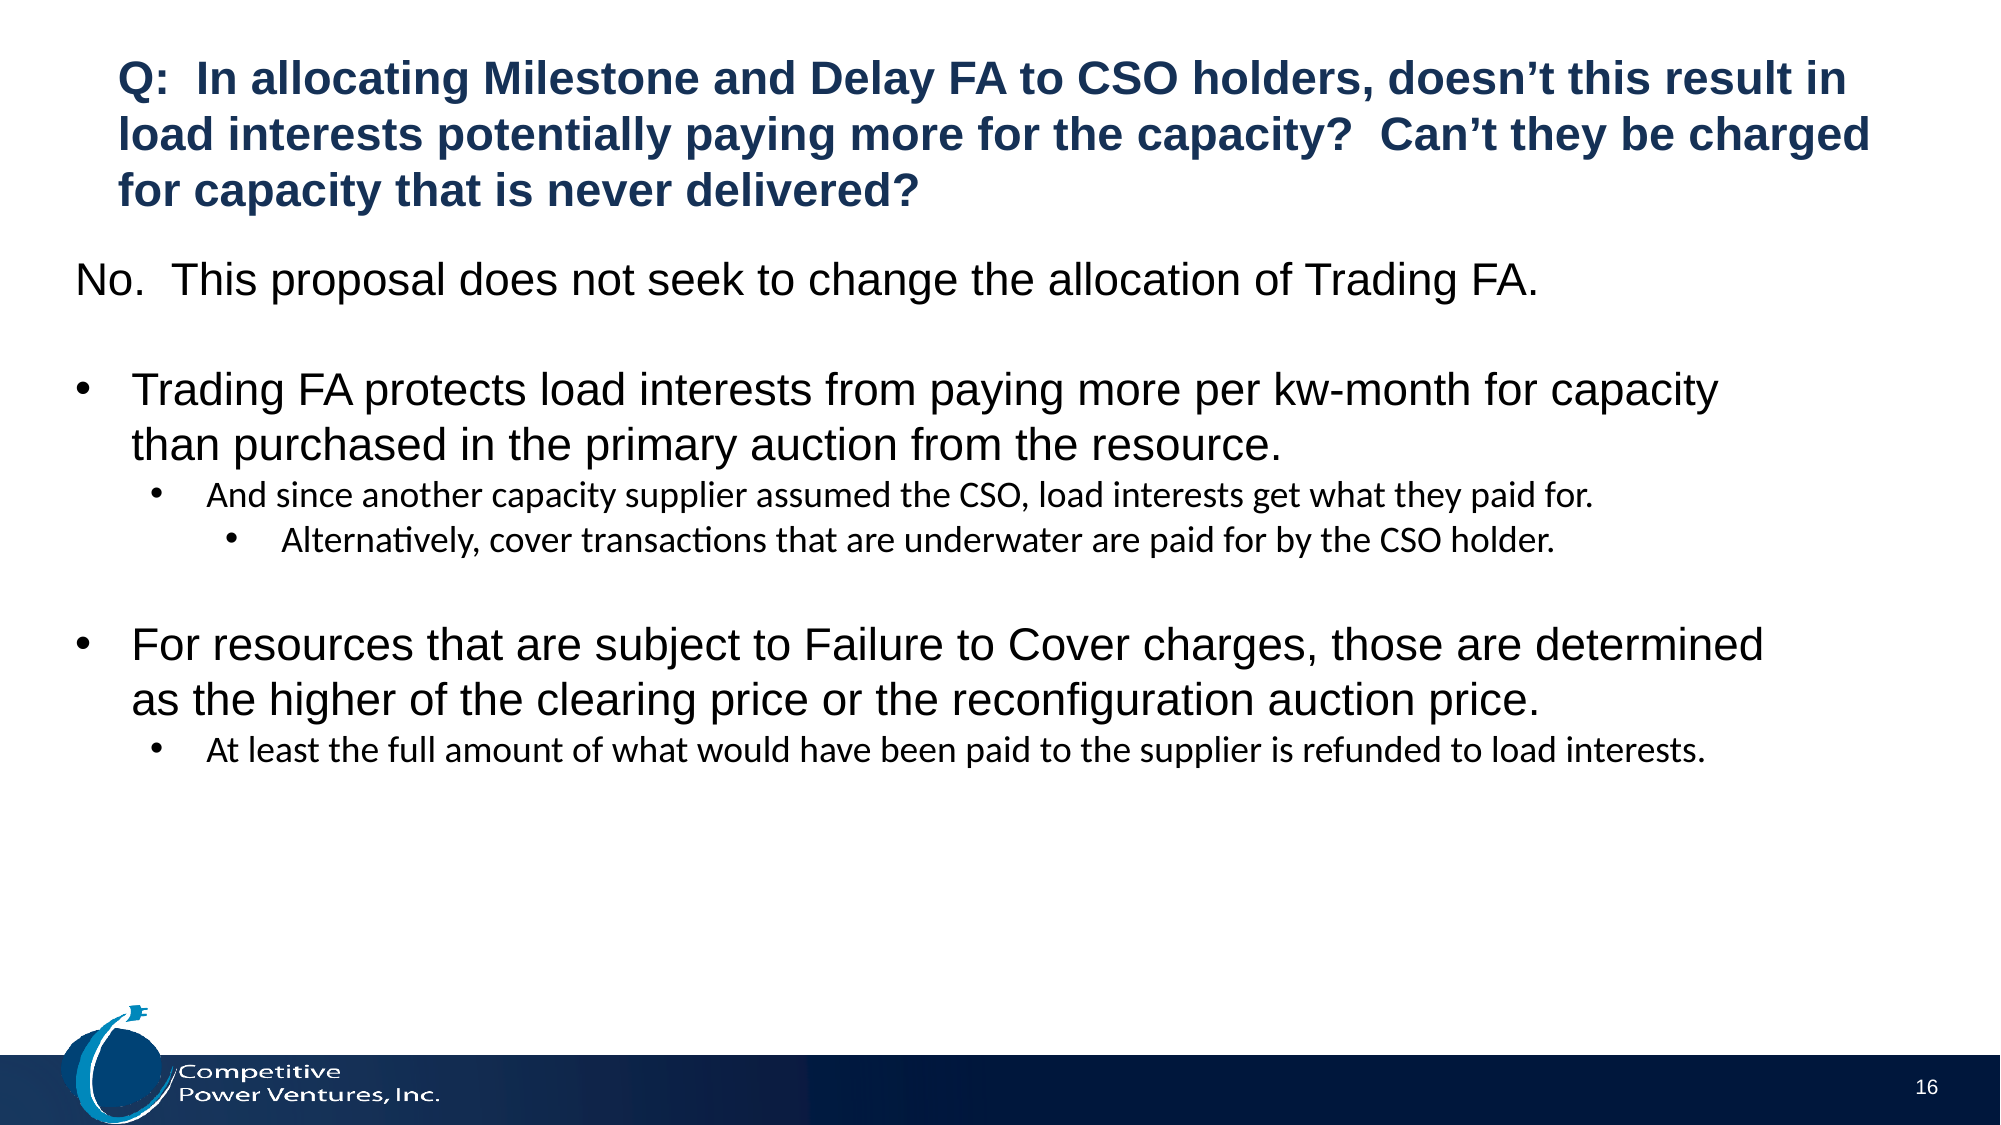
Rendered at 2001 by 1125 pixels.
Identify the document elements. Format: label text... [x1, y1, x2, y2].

list No. This proposal does not seek to change the allocation of Trading FA. Trading FA protects load interests from paying more per kw-month for capacity than purchased in the primary auction from the resource. And since another capacity supplier assumed the CSO, load interests get what they paid for. Alternatively, cover transactions that are underwater are paid for by the CSO holder. For resources that are subject to Failure to Cover charges, those are determined as the higher of the clearing price or the reconfiguration auction price. At least the full amount of what would have been paid to the supplier is refunded to load interests. [75, 249, 1775, 913]
picture [0, 1005, 2000, 1125]
title Q: In allocating Milestone and Delay FA to CSO holders, doesn’t this result in load interests potentially paying more for the capacity? Can’t they be charged for capacity that is never delivered? [117, 47, 1883, 218]
slide_number 16 [1909, 1074, 1945, 1102]
